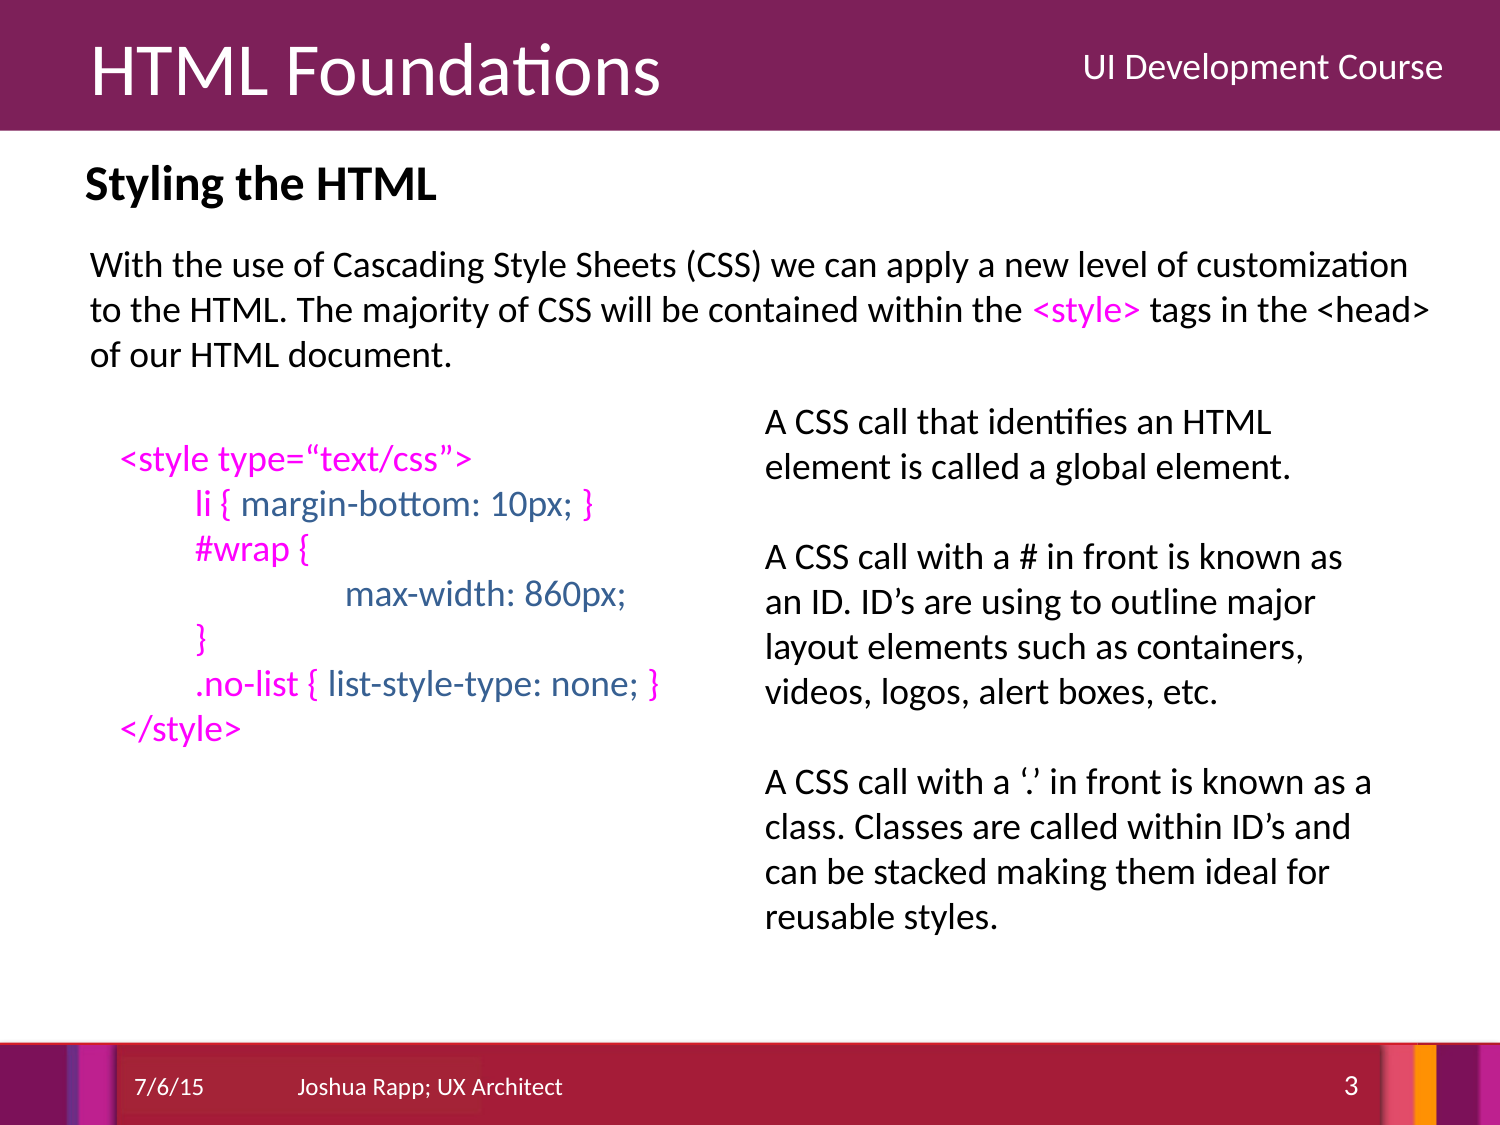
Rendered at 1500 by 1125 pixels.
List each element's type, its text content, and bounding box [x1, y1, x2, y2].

footer Joshua Rapp; UX Architect [282, 1055, 853, 1116]
text_box A CSS call that identifies an HTML element is called a global element. A CSS call with a # in front is known as an ID. ID’s are using to outline major layout elements such as containers, videos, logos, alert boxes, etc. A CSS call with a ‘.’ in front is known as a class. Classes are called within ID’s and can be stacked making them ideal for reusable styles. [749, 389, 1391, 945]
text_box <style type=“text/css”> li { margin-bottom: 10px; } #wrap { max-width: 860px; } .no-list { list-style-type: none; } </style> [105, 426, 693, 757]
text_box With the use of Cascading Style Sheets (CSS) we can apply a new level of customization to the HTML. The majority of CSS will be contained within the <style> tags in the <head> of our HTML document. [75, 232, 1463, 383]
slide_number 3 [1307, 1054, 1374, 1114]
picture [0, 1045, 1500, 1125]
text_box Styling the HTML [70, 143, 1391, 218]
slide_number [119, 1055, 244, 1116]
